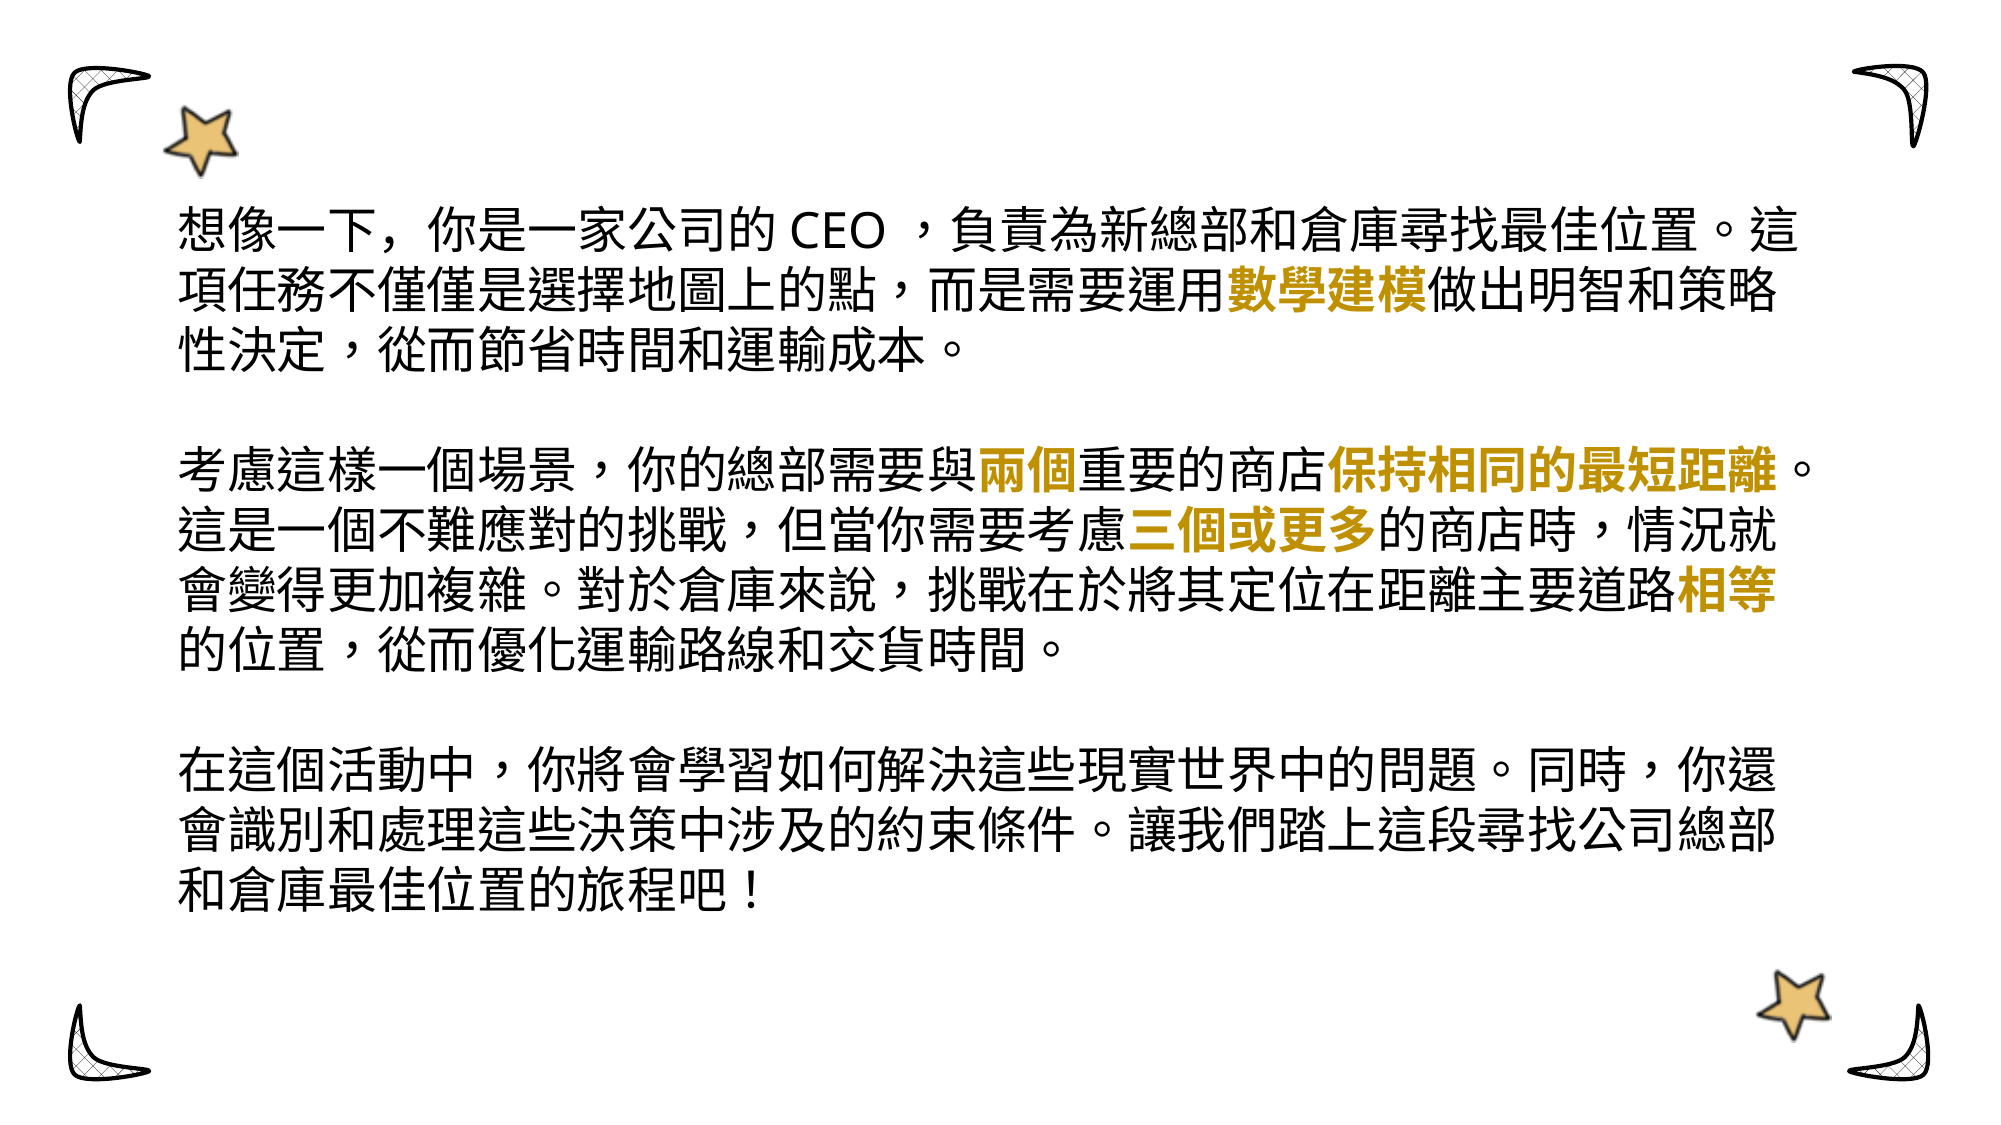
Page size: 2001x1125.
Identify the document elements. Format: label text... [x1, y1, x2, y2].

picture [162, 104, 239, 179]
text_box [1852, 64, 1928, 148]
text_box [1848, 1004, 1930, 1081]
picture [1755, 968, 1832, 1043]
text_box [69, 1004, 151, 1081]
text_box 想像一下，你是一家公司的CEO，負責為新總部和倉庫尋找最佳位置。這項任務不僅僅是選擇地圖上的點，而是需要運用數學建模做出明智和策略性決定，從而節省時間和運輸成本。 考慮這樣一個場景，你的總部需要與兩個重要的商店保持相同的最短距離。這是一個不難應對的挑戰，但當你需要考慮三個或更多的商店時，情況就會變得更加複雜。對於倉庫來說，挑戰在於將其定位在距離主要道路相等的位置，從而優化運輸路線和交貨時間。 在這個活動中，你將會學習如何解決這些現實世界中的問題。同時，你還會識別和處理這些決策中涉及的約束條件。讓我們踏上這段尋找公司總部和倉庫最佳位置的旅程吧！ [162, 191, 1832, 927]
text_box [69, 66, 151, 143]
